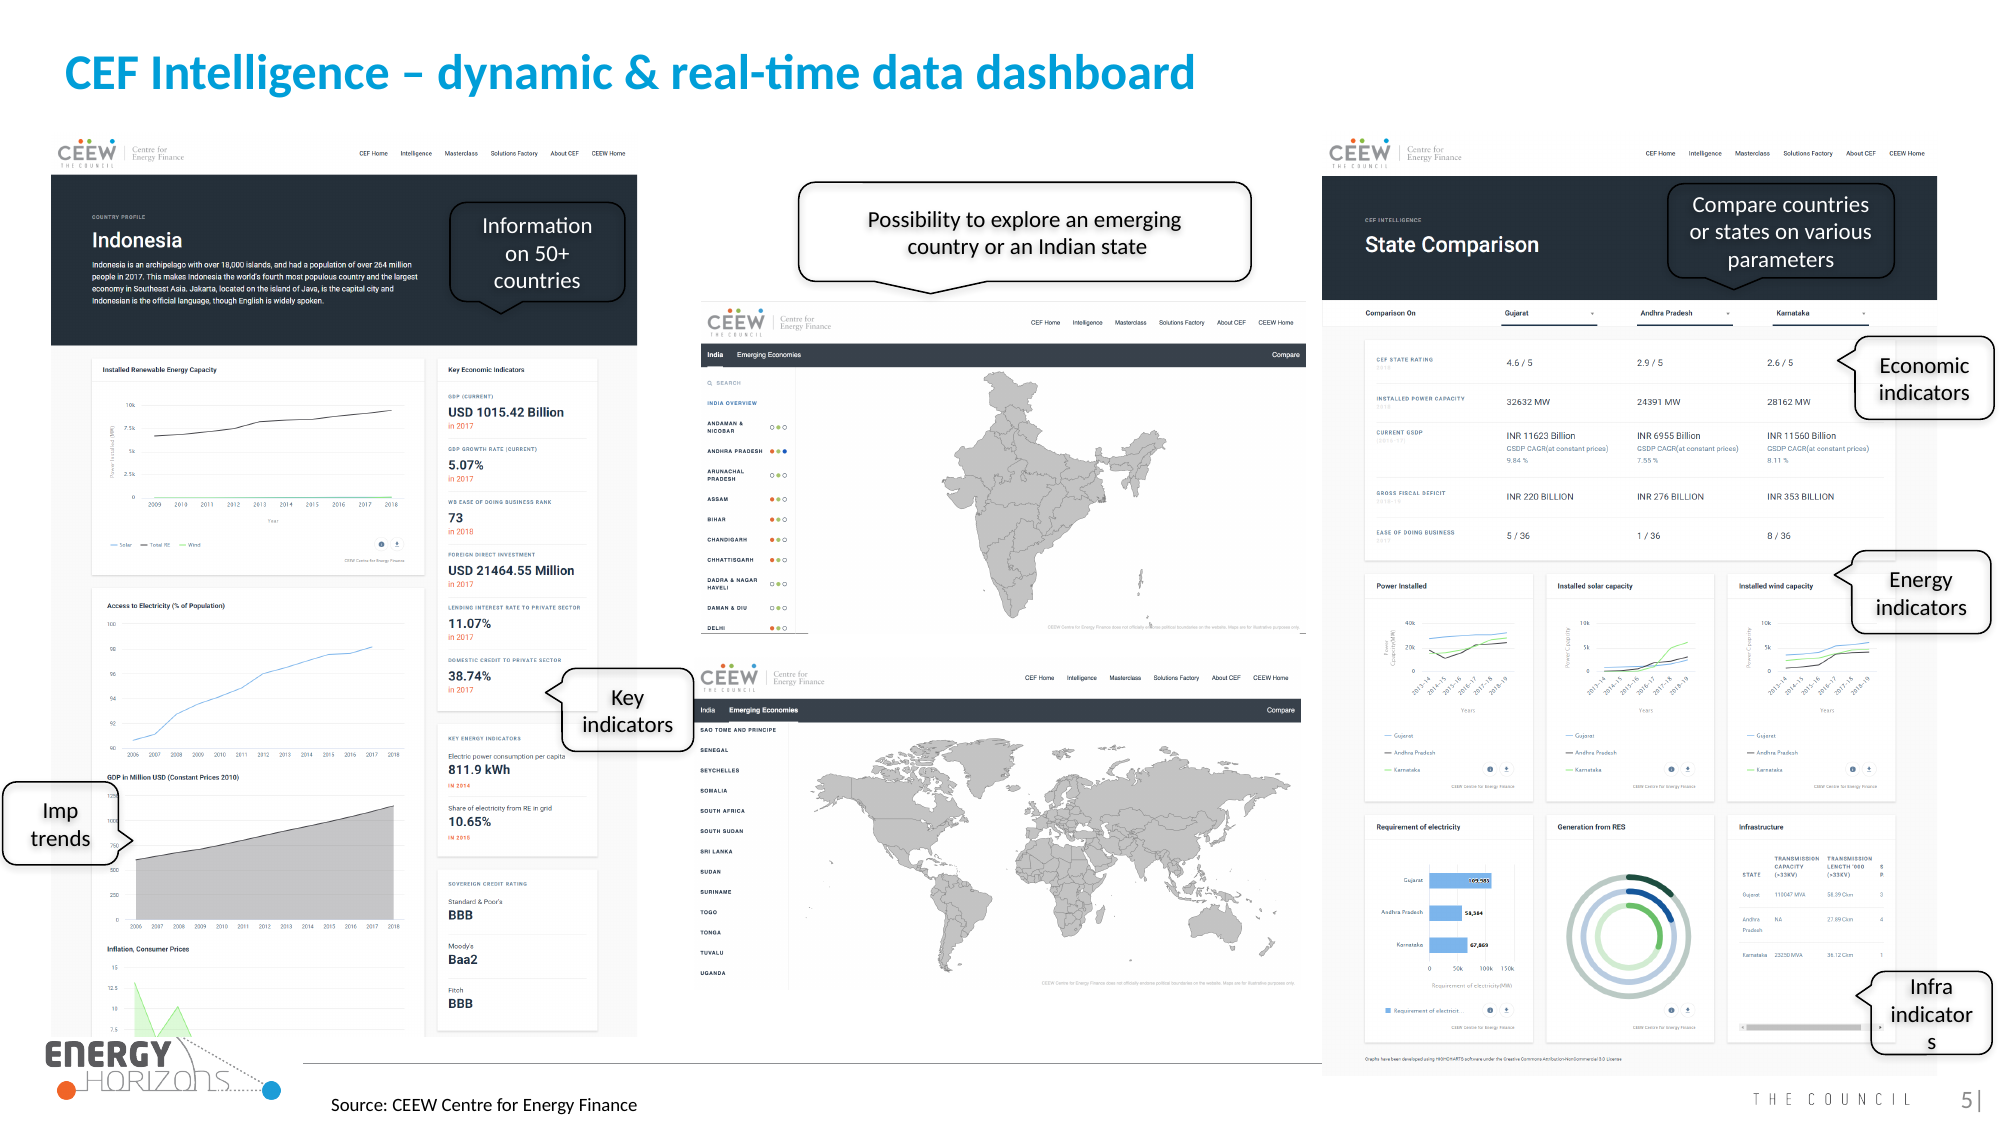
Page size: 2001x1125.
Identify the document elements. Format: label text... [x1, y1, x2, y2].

slide_number 5| [1873, 1068, 2000, 1125]
title CEF Intelligence – dynamic & real-time data dashboard [64, 31, 1916, 163]
picture [1321, 131, 1938, 1105]
text_box Economic indicators [1943, 335, 1995, 421]
text_box Possibility to explore an emerging country or an Indian state [797, 181, 1252, 295]
text_box Key indicators [643, 667, 689, 753]
list Source: CEEW Centre for Energy Finance [331, 1082, 1678, 1125]
picture [694, 656, 1302, 990]
text_box Energy indicators [1943, 549, 1992, 635]
text_box Imp trends [1, 781, 45, 866]
picture [700, 301, 1307, 634]
picture [0, 131, 638, 1125]
text_box Infra indicators [1943, 970, 1993, 1056]
